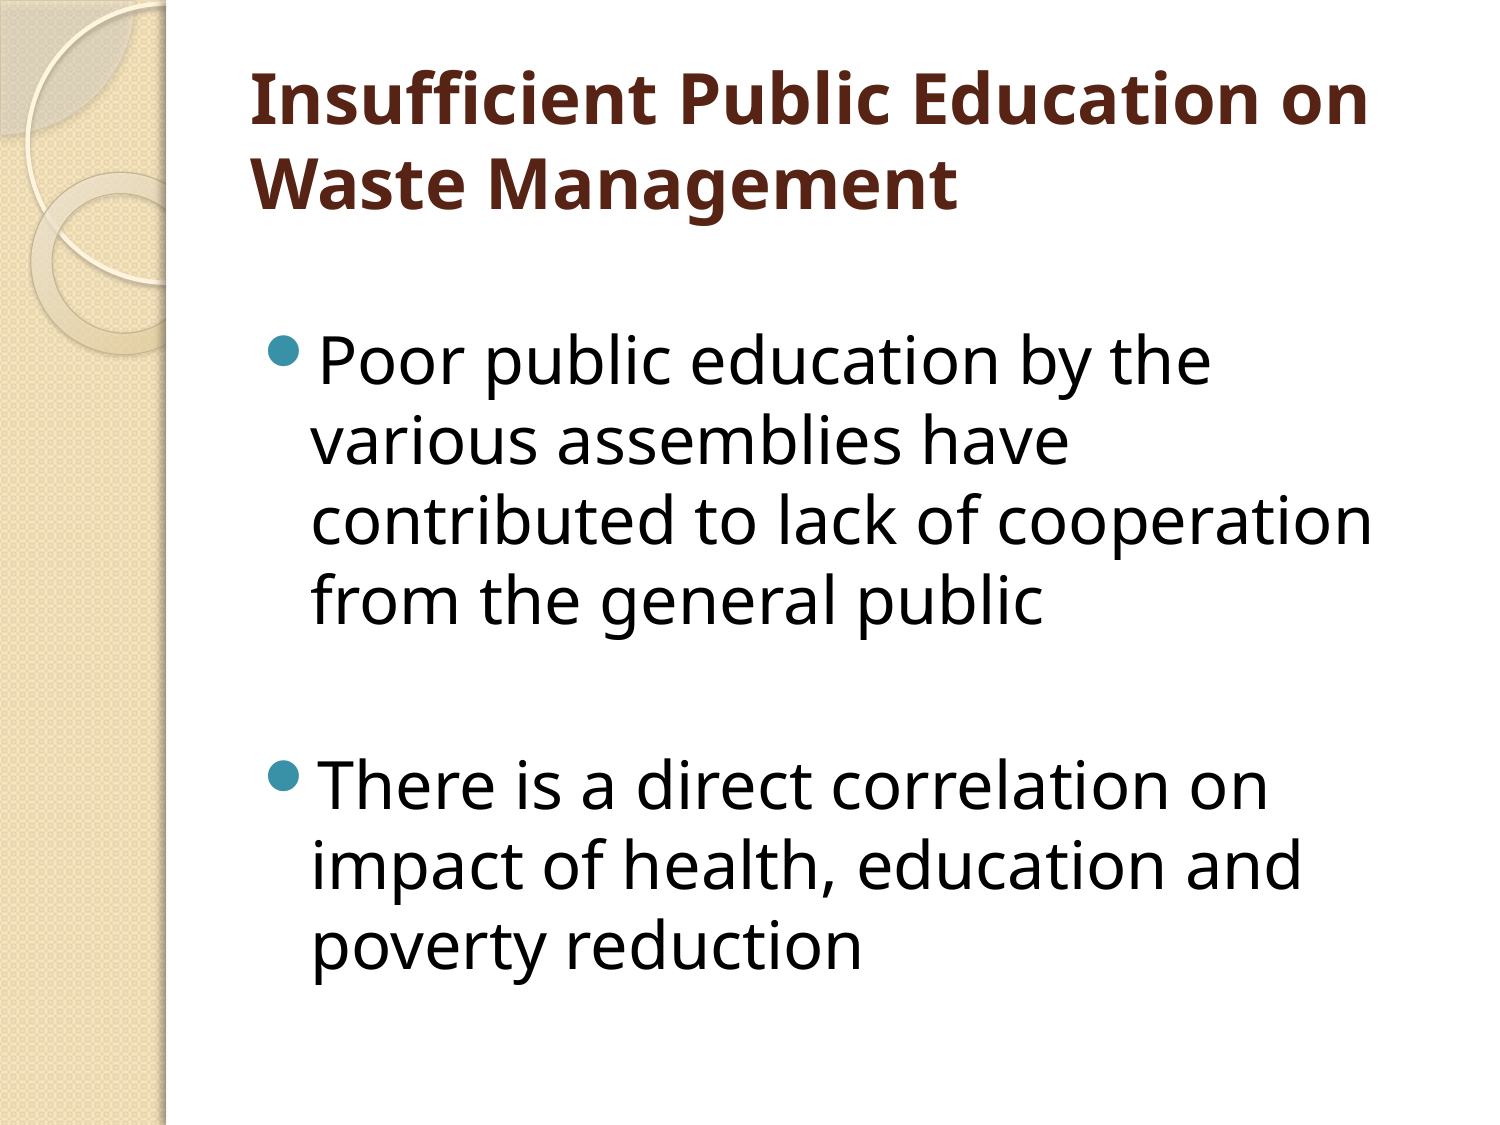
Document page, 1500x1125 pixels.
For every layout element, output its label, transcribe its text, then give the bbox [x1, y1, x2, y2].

title Insufficient Public Education on Waste Management [235, 45, 1466, 233]
list Poor public education by the various assemblies have contributed to lack of cooperation from the general public There is a direct correlation on impact of health, education and poverty reduction [235, 237, 1466, 1025]
